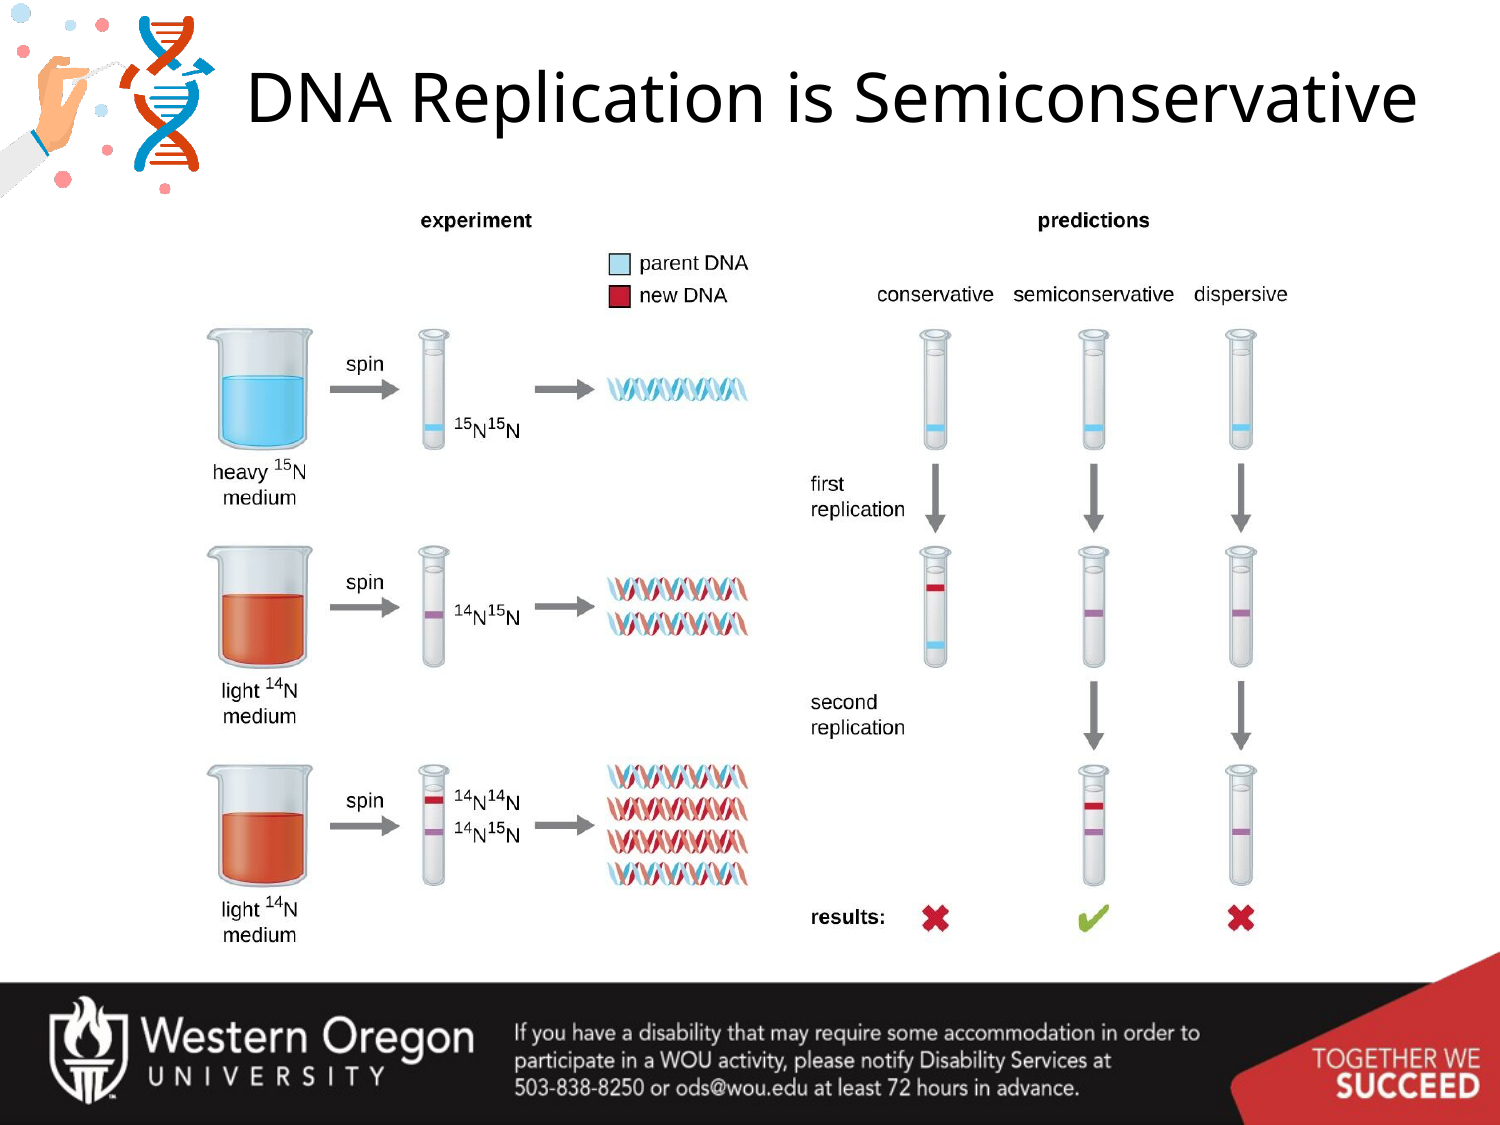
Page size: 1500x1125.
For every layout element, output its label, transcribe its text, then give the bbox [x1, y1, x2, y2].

picture [0, 3, 215, 198]
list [205, 209, 1288, 950]
title DNA Replication is Semiconservative [230, 36, 1483, 165]
picture [0, 946, 1500, 1125]
